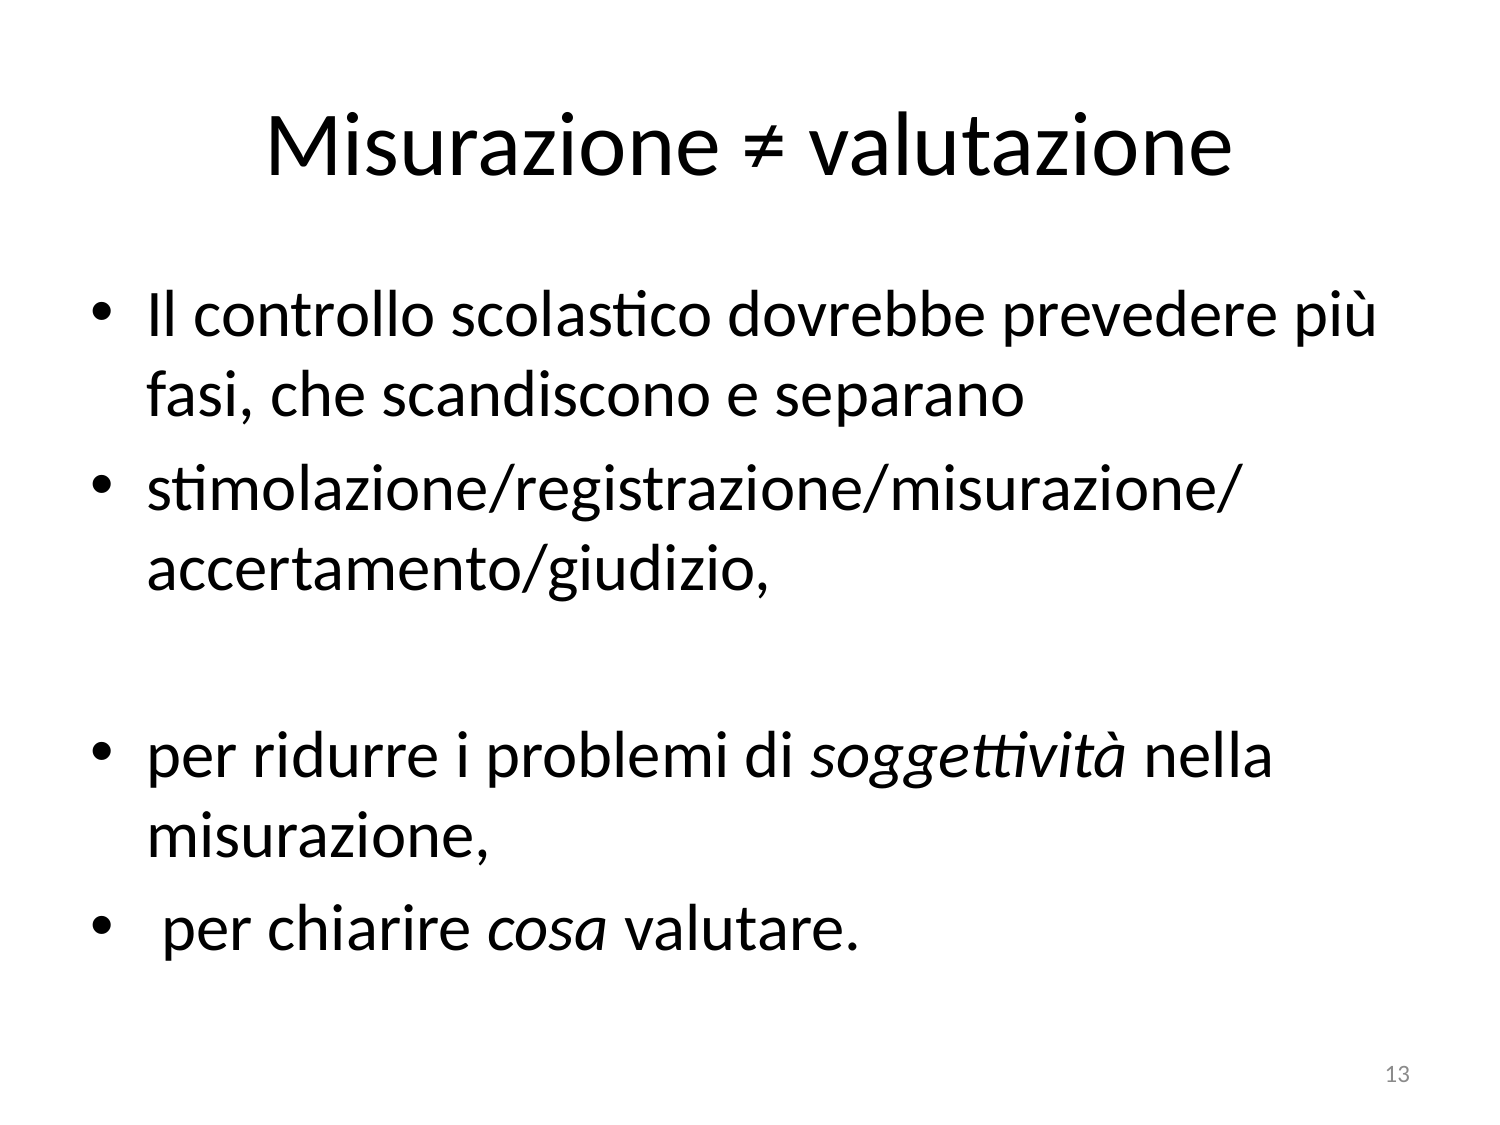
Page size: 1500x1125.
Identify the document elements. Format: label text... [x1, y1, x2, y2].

slide_number 13 [1074, 1042, 1425, 1103]
list Il controllo scolastico dovrebbe prevedere più fasi, che scandiscono e separano stimolazione/registrazione/misurazione/accertamento/giudizio, per ridurre i problemi di soggettività nella misurazione, per chiarire cosa valutare. [75, 262, 1425, 1005]
title Misurazione ≠ valutazione [75, 45, 1425, 233]
